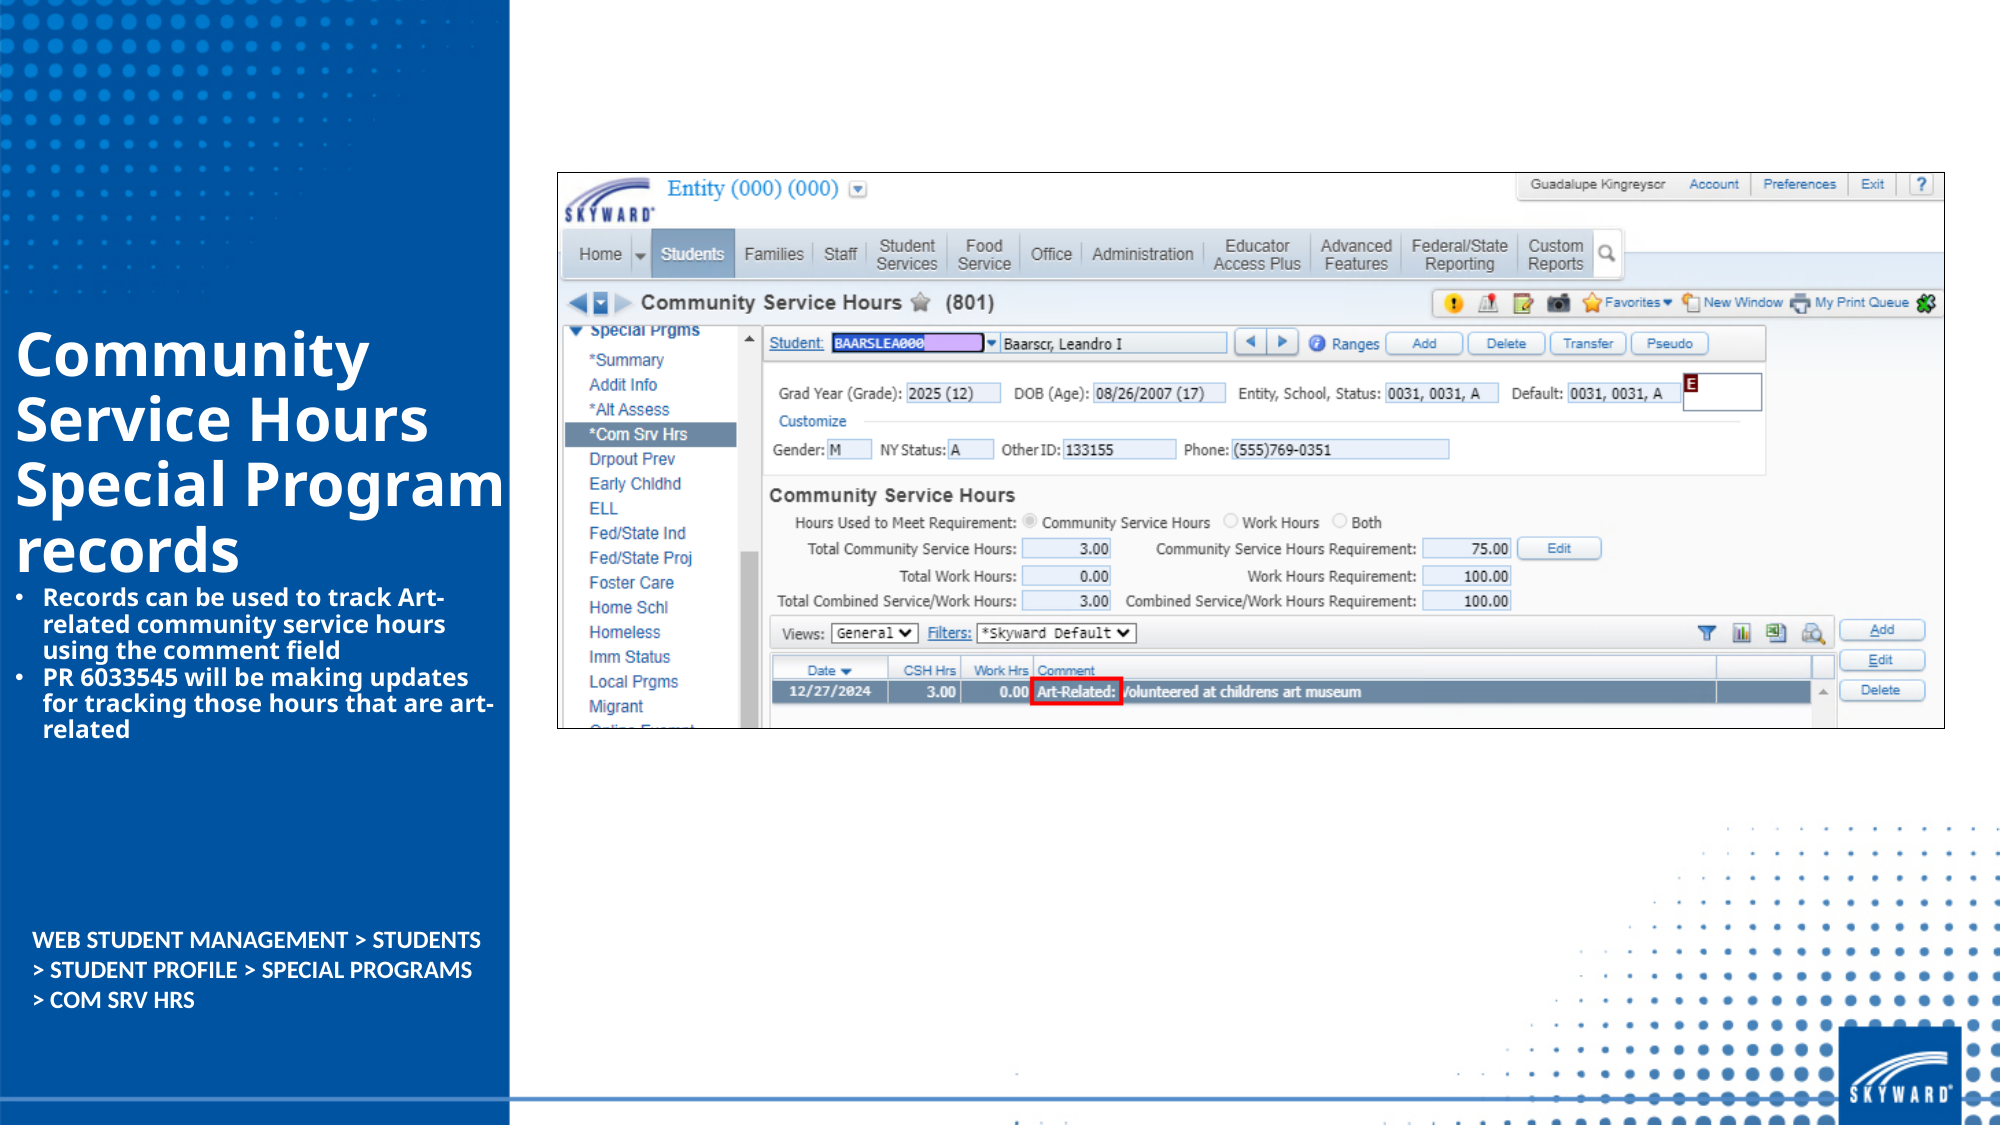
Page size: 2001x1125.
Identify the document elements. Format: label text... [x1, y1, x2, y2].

text_box Community Service Hours Special Program records Records can be used to track Art-related community service hours using the comment field PR 6033545 will be making updates for tracking those hours that are art-related [0, 248, 526, 752]
text_box WEB STUDENT MANAGEMENT > STUDENTS > STUDENT PROFILE > SPECIAL PROGRAMS > COM SRV HRS [17, 915, 503, 1021]
picture [0, 0, 2000, 1125]
